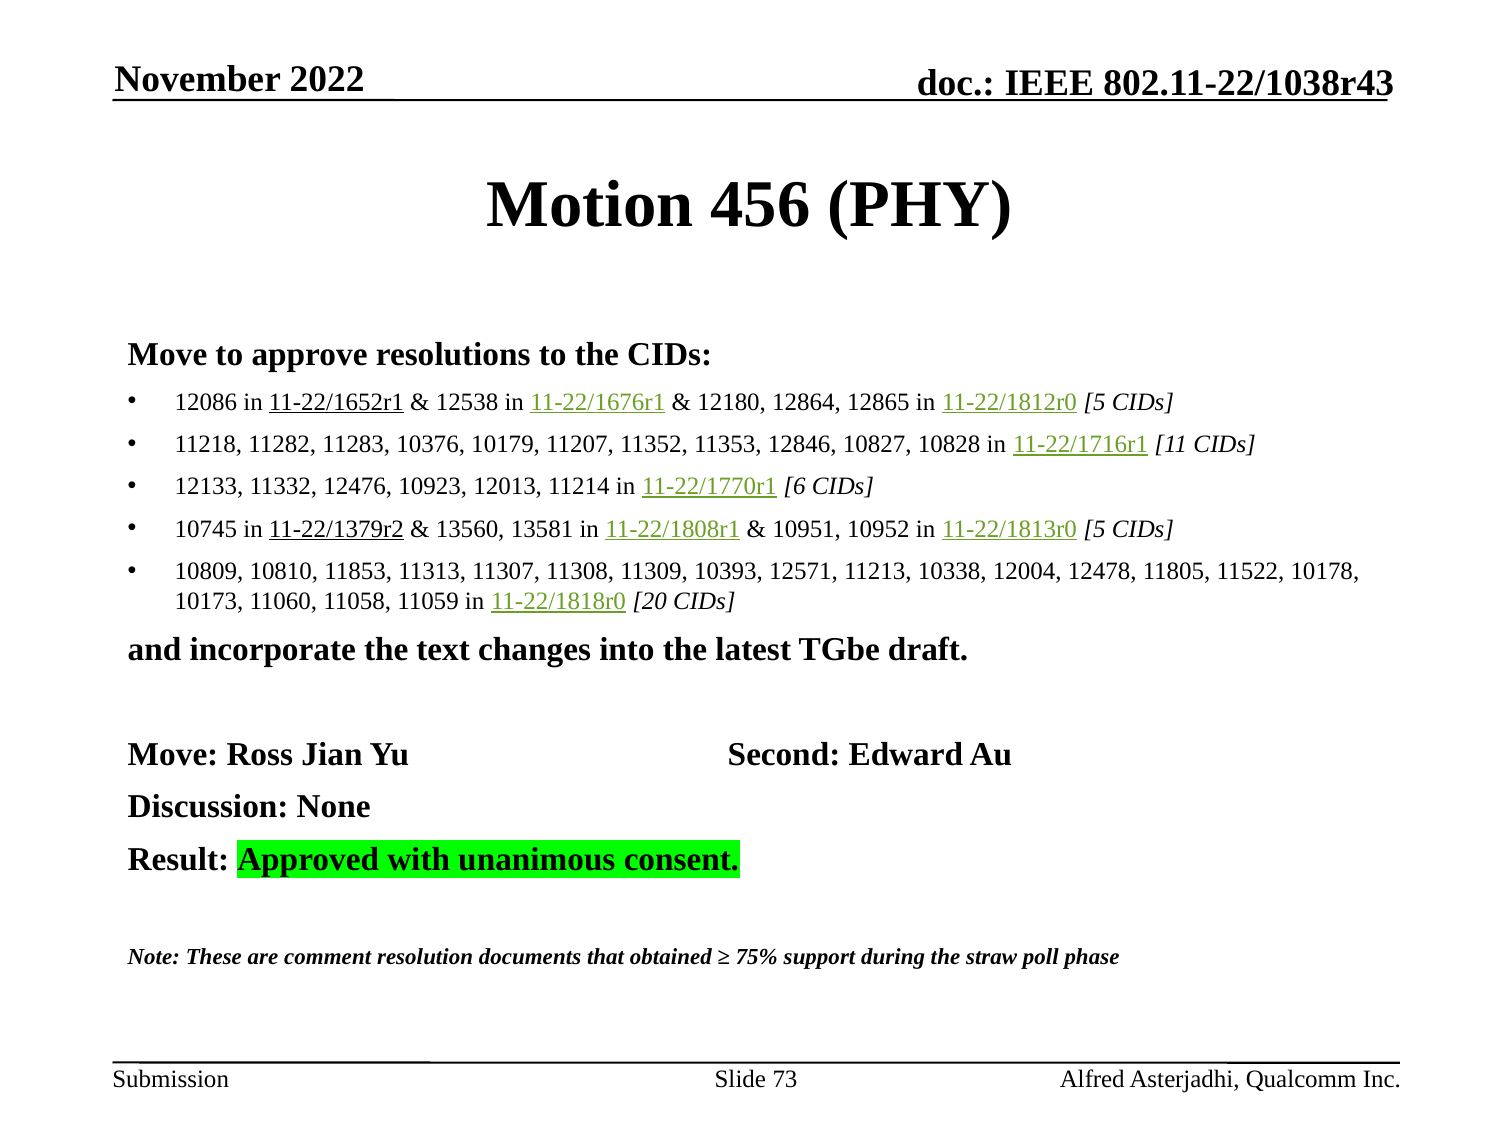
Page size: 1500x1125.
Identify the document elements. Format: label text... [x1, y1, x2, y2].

slide_number Slide 73 [712, 1061, 800, 1123]
title Motion 456 (PHY) [112, 112, 1388, 288]
footer Alfred Asterjadhi, Qualcomm Inc. [878, 1061, 1402, 1093]
list Move to approve resolutions to the CIDs: 12086 in 11-22/1652r1 & 12538 in 11-22/1676r1 & 12180, 12864, 12865 in 11-22/1812r0 [5 CIDs] 11218, 11282, 11283, 10376, 10179, 11207, 11352, 11353, 12846, 10827, 10828 in 11-22/1716r1 [11 CIDs] 12133, 11332, 12476, 10923, 12013, 11214 in 11-22/1770r1 [6 CIDs] 10745 in 11-22/1379r2 & 13560, 13581 in 11-22/1808r1 & 10951, 10952 in 11-22/1813r0 [5 CIDs] 10809, 10810, 11853, 11313, 11307, 11308, 11309, 10393, 12571, 11213, 10338, 12004, 12478, 11805, 11522, 10178, 10173, 11060, 11058, 11059 in 11-22/1818r0 [20 CIDs] and incorporate the text changes into the latest TGbe draft. Move: Ross Jian Yu Second: Edward Au Discussion: None Result: Approved with unanimous consent. Note: These are comment resolution documents that obtained ≥ 75% support during the straw poll phase [112, 324, 1388, 1063]
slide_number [114, 54, 423, 100]
